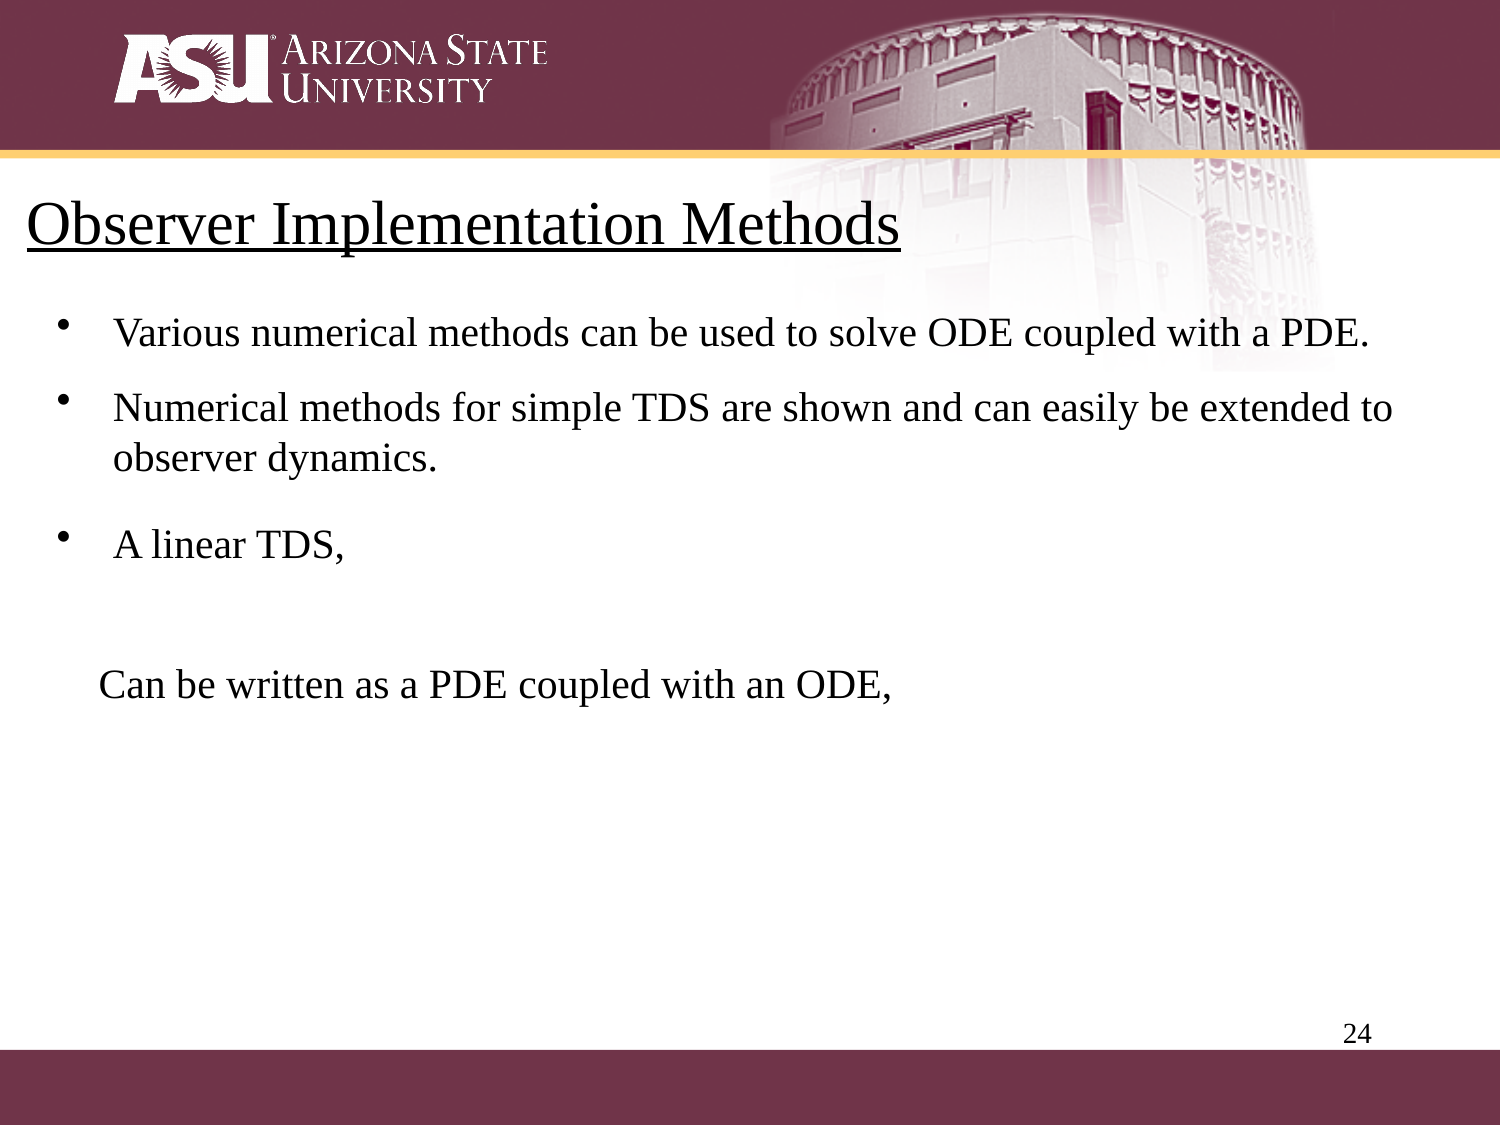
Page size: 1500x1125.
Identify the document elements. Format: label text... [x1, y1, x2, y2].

picture [824, 403, 835, 417]
picture [470, 403, 481, 417]
picture [1315, 403, 1324, 410]
picture [1065, 411, 1072, 417]
slide_number 24 [1074, 1007, 1388, 1082]
picture [1377, 403, 1388, 417]
picture [928, 404, 936, 417]
picture [387, 403, 398, 417]
picture [805, 404, 813, 417]
picture [119, 397, 133, 417]
picture [852, 410, 858, 417]
picture [368, 404, 376, 417]
picture [1294, 403, 1304, 417]
picture [1204, 403, 1213, 410]
picture [907, 411, 914, 417]
picture [997, 411, 1004, 417]
picture [408, 403, 418, 417]
picture [1017, 404, 1025, 417]
picture [182, 404, 190, 417]
text_box Observer Implementation Methods [11, 174, 1362, 327]
picture [1175, 403, 1184, 410]
picture [1255, 403, 1264, 410]
picture [878, 404, 886, 417]
picture [947, 403, 957, 417]
picture [264, 411, 271, 417]
picture [1155, 404, 1165, 417]
picture [608, 403, 617, 410]
picture [0, 0, 1500, 149]
picture [556, 404, 564, 417]
picture [1047, 403, 1056, 410]
picture [666, 396, 681, 417]
picture [336, 403, 345, 410]
picture [201, 403, 210, 410]
picture [545, 404, 553, 417]
picture [171, 404, 179, 417]
picture [577, 404, 587, 417]
picture [1276, 404, 1284, 417]
picture [0, 159, 1500, 417]
picture [306, 404, 314, 417]
picture [317, 404, 325, 417]
picture [726, 411, 733, 417]
picture [1334, 403, 1344, 417]
picture [758, 403, 767, 410]
